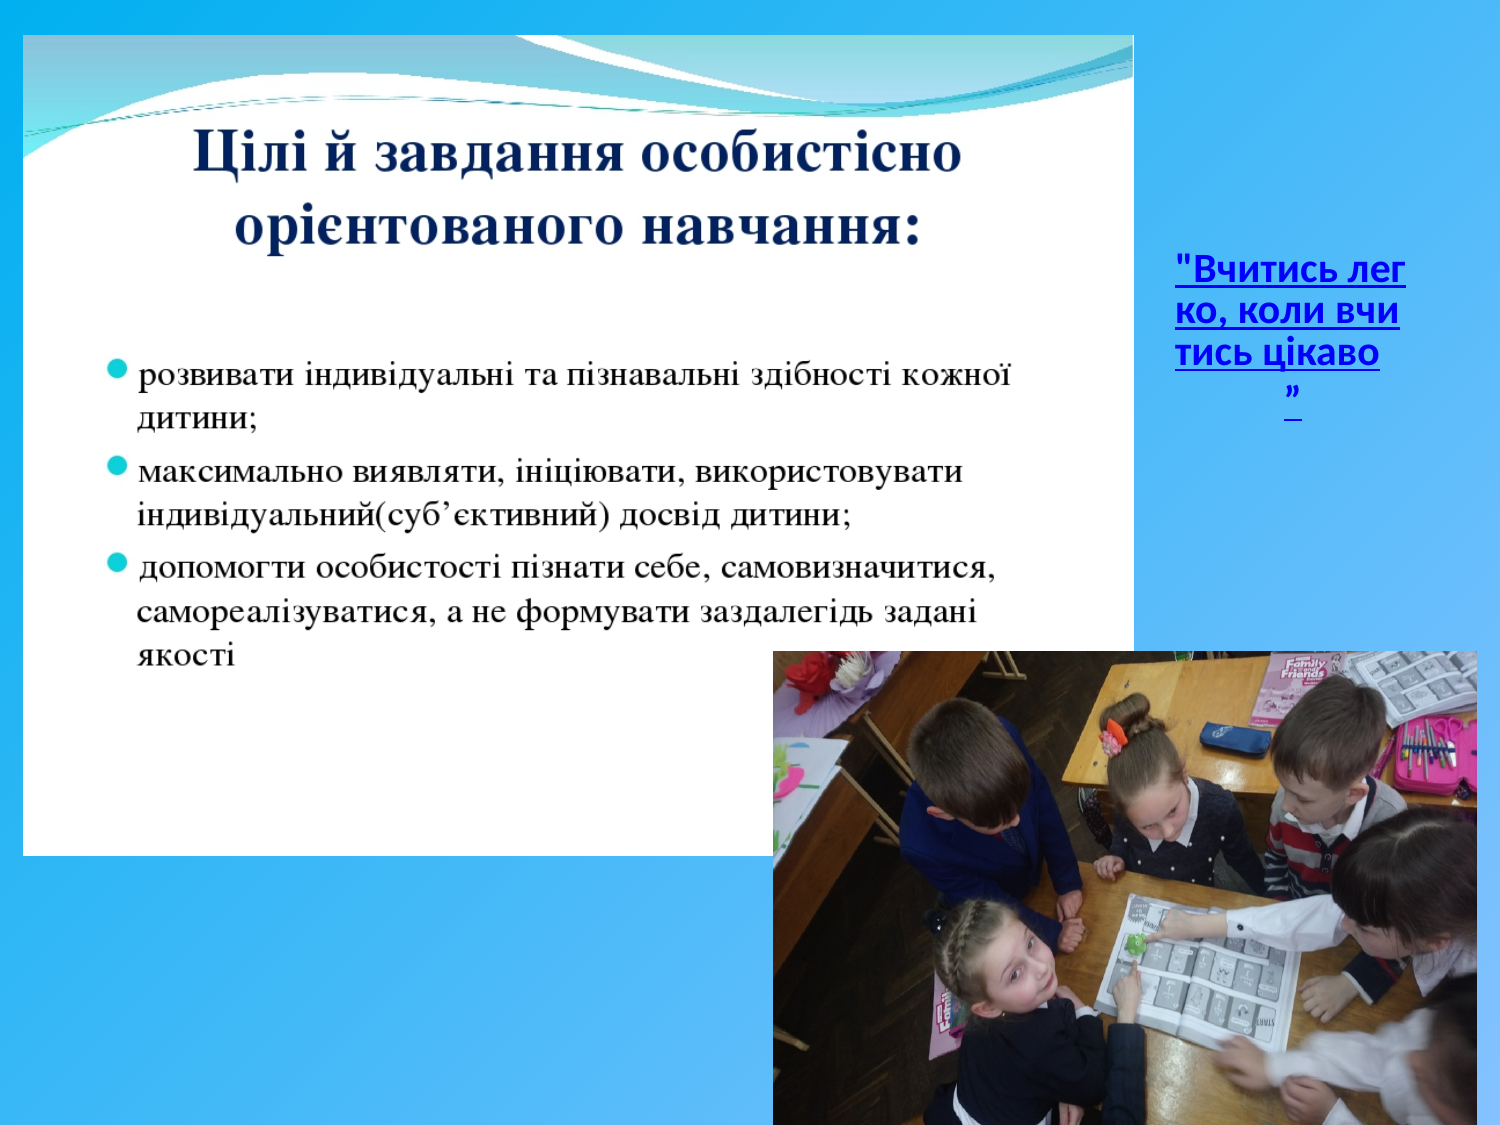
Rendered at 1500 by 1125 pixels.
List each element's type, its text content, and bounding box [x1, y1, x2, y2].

picture [22, 34, 1477, 1125]
title "Вчитись легко, коли вчитись цікаво” [1160, 35, 1425, 586]
